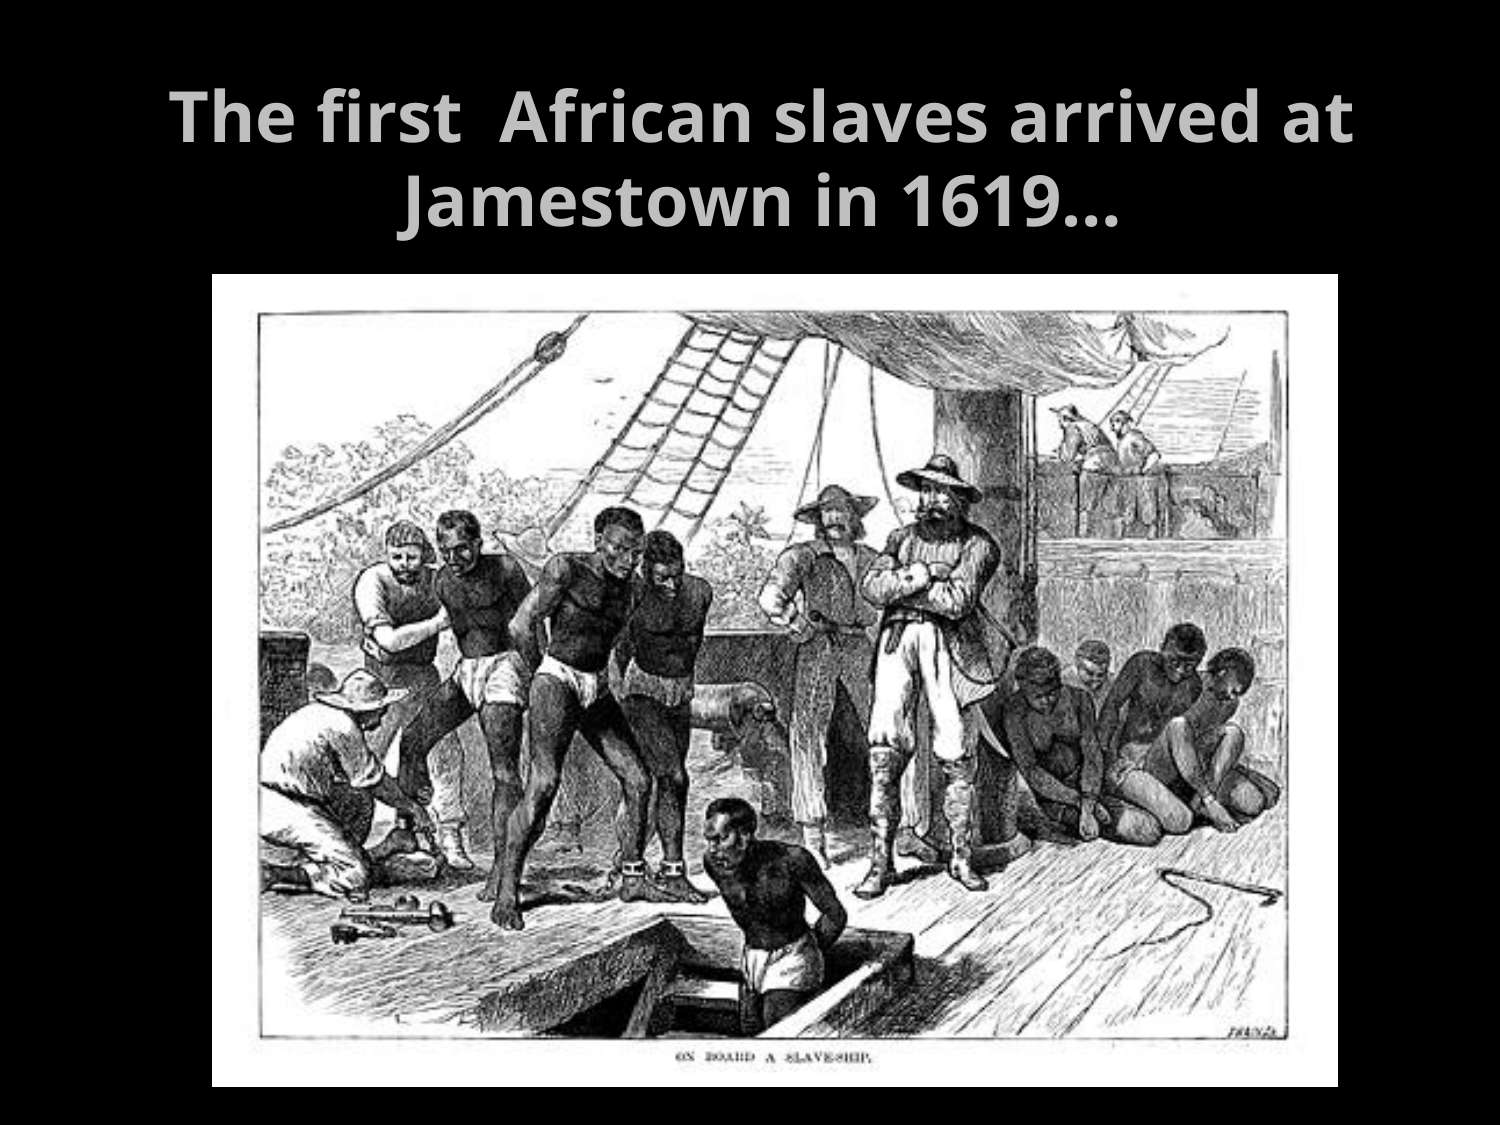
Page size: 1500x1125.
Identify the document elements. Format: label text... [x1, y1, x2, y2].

title The first African slaves arrived at Jamestown in 1619… [87, 62, 1438, 250]
picture [212, 274, 1338, 1088]
